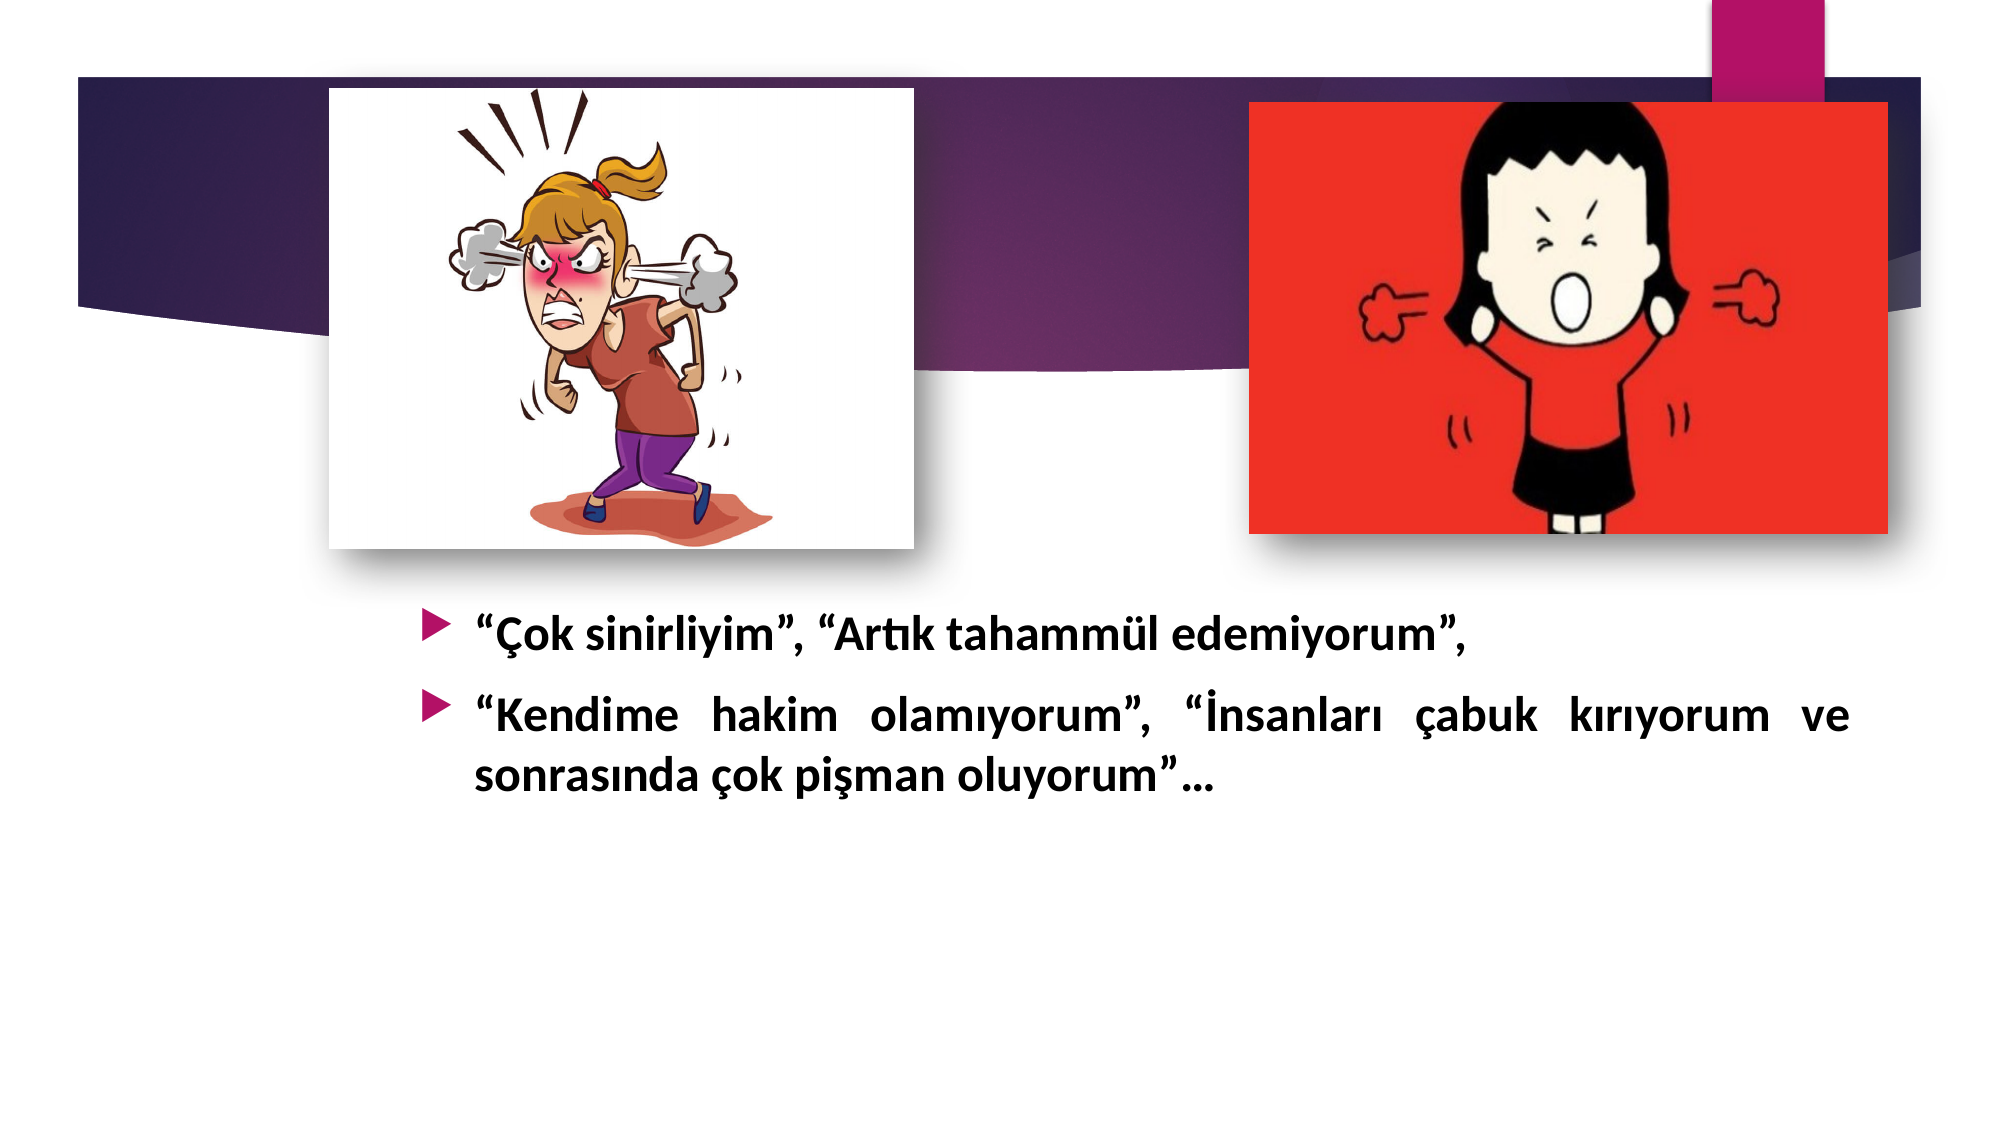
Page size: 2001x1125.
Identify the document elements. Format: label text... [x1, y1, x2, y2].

picture [329, 87, 914, 549]
list “Çok sinirliyim”, “Artık tahammül edemiyorum”, “Kendime hakim olamıyorum”, “İnsanları çabuk kırıyorum ve sonrasında çok pişman oluyorum”… [403, 592, 1867, 924]
picture [1249, 102, 1888, 535]
